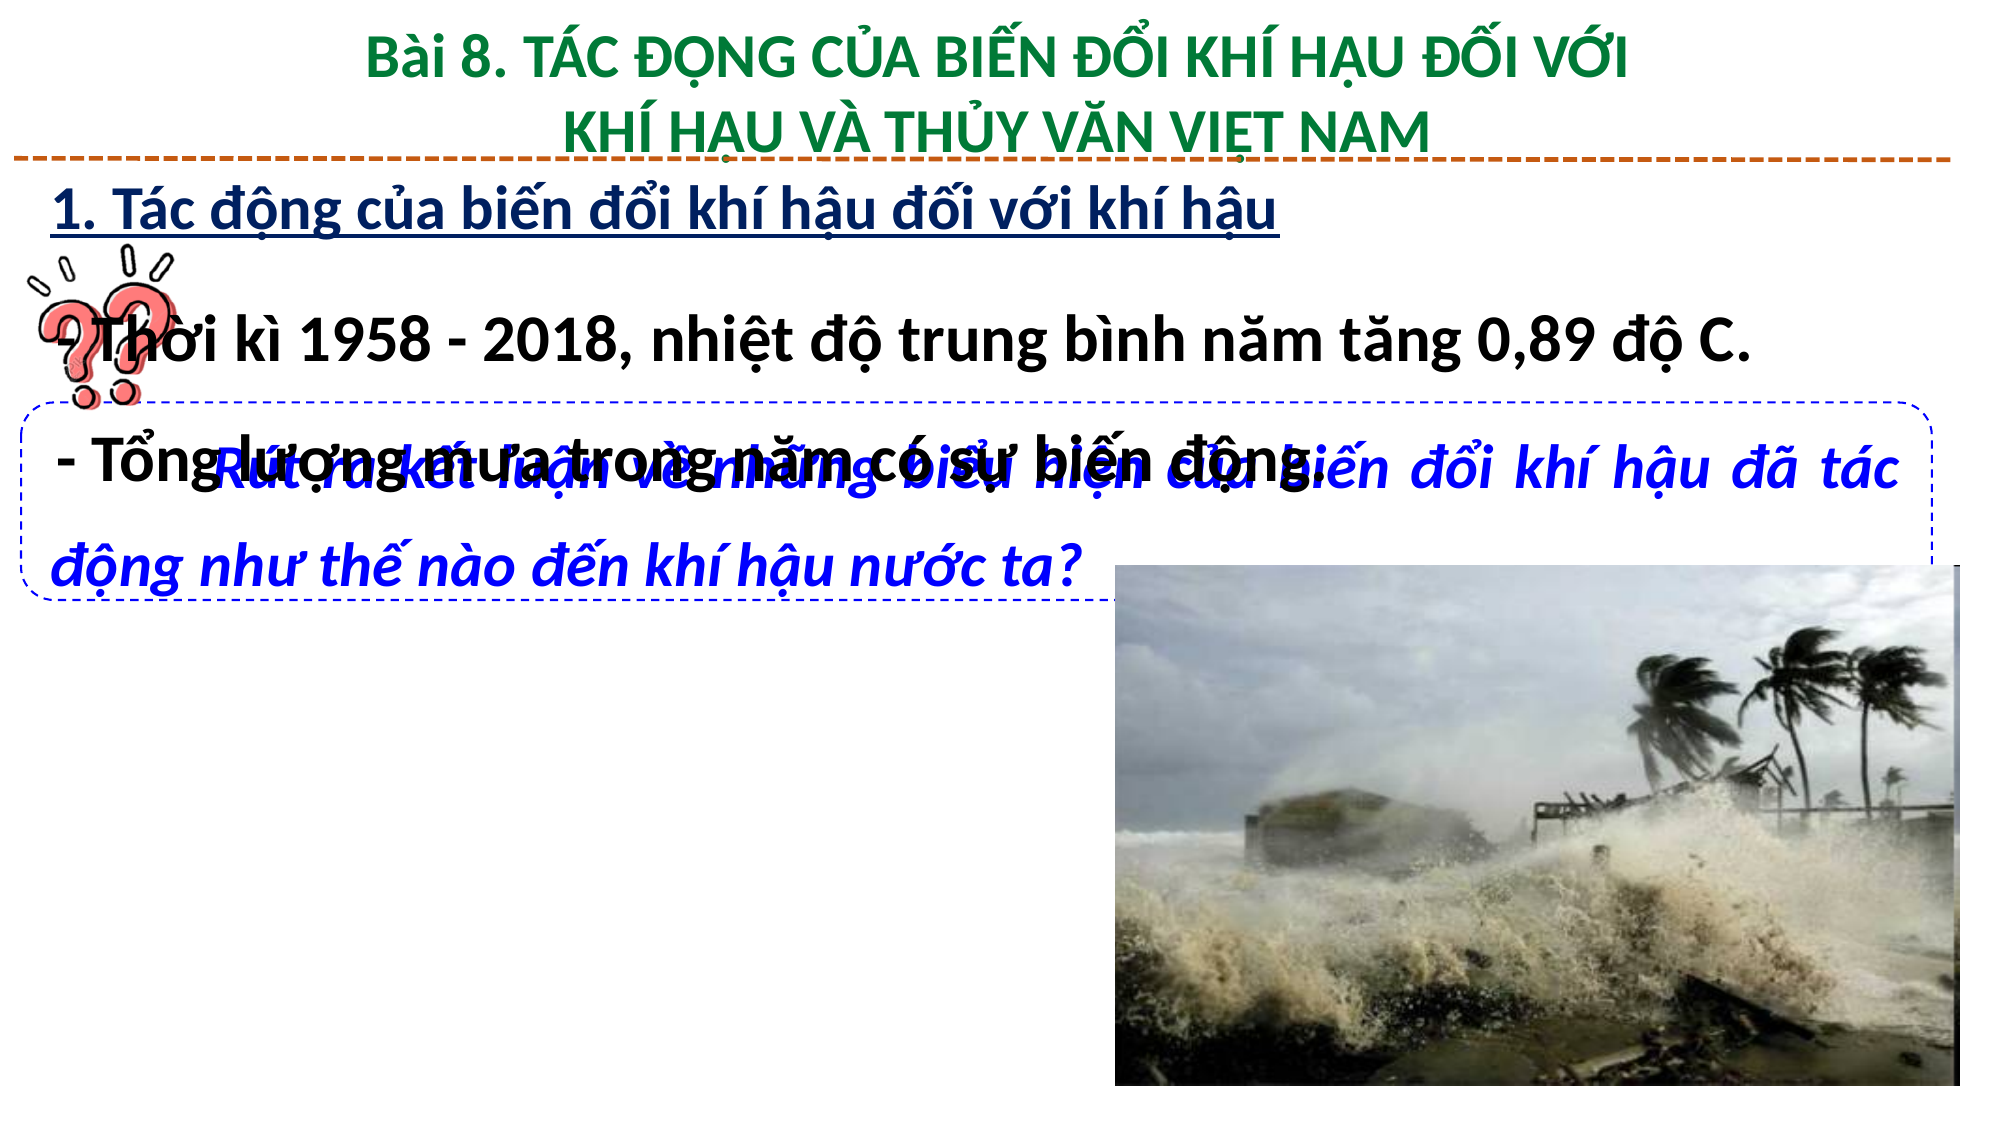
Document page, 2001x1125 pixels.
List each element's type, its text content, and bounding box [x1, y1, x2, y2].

picture [20, 235, 185, 414]
text_box - Thời kì 1958 - 2018, nhiệt độ trung bình năm tăng 0,89 độ C. - Tổng lượng mưa trong năm có sự biến động. [41, 247, 1948, 502]
picture [1115, 565, 1960, 1086]
text_box Rút ra kết luận về những biểu hiện của biến đổi khí hậu đã tác động như thế nào đến khí hậu nước ta? [19, 414, 1933, 602]
text_box 1. Tác động của biến đổi khí hậu đối với khí hậu [34, 160, 1296, 247]
text_box Bài 8. TÁC ĐỘNG CỦA BIẾN ĐỔI KHÍ HẬU ĐỐI VỚI KHÍ HẬU VÀ THỦY VĂN VIỆT NAM [37, 7, 1960, 173]
